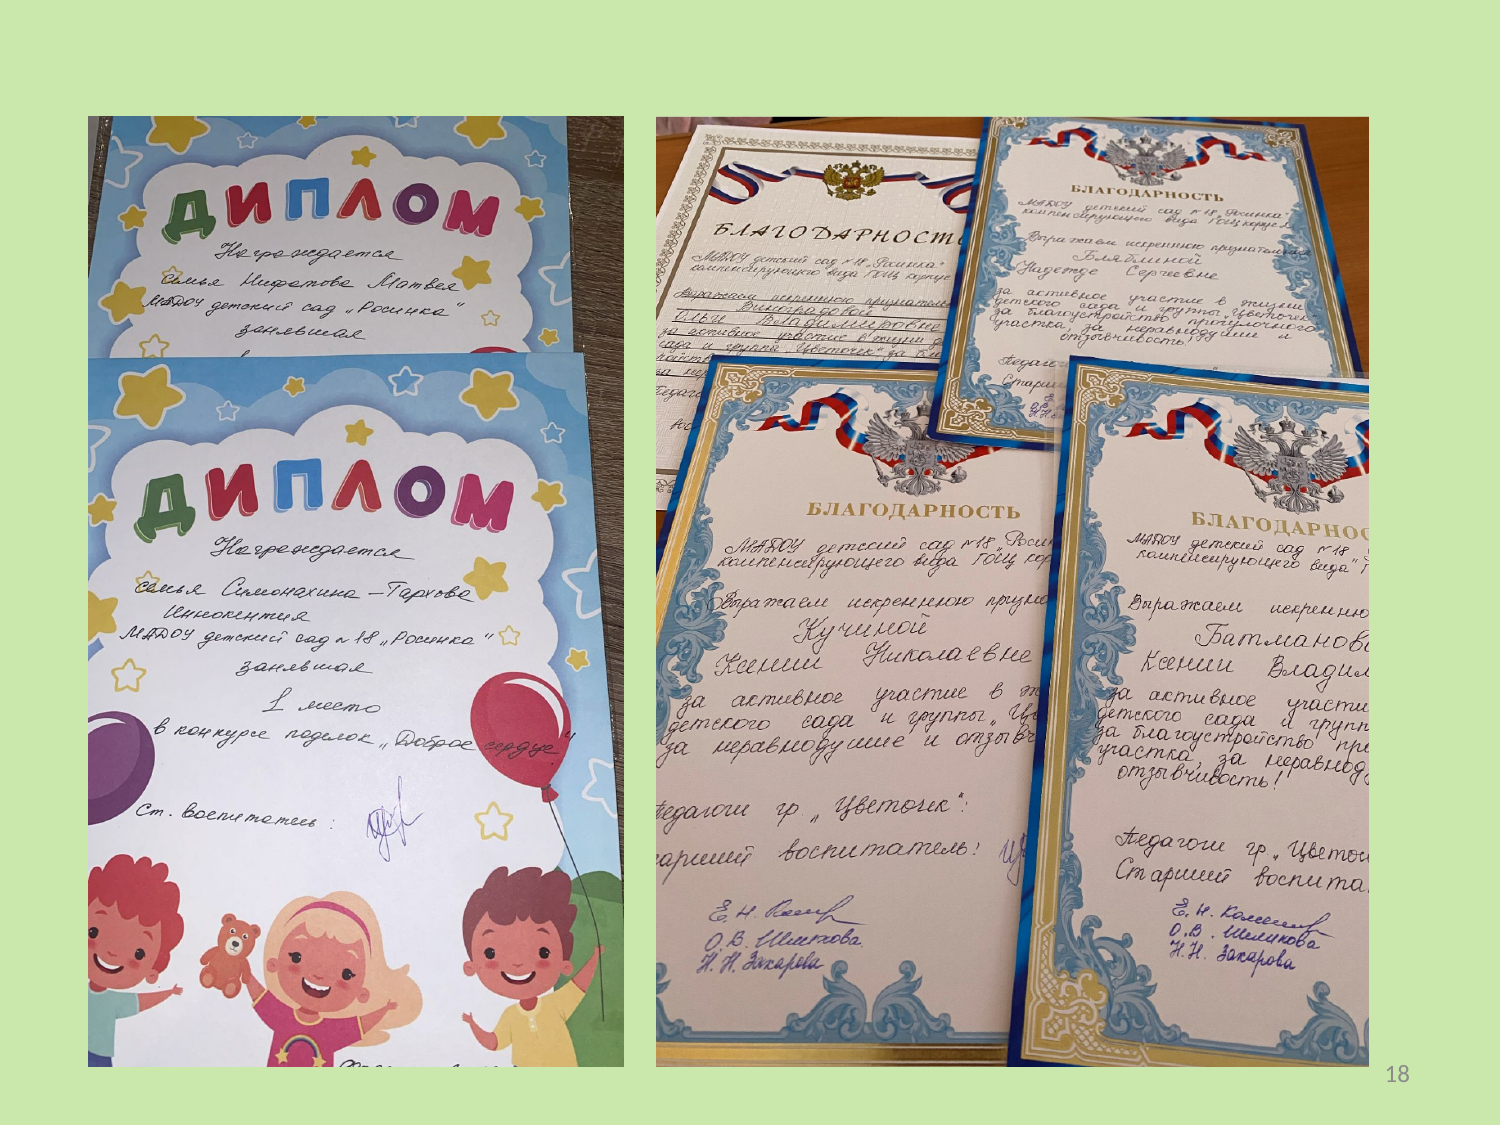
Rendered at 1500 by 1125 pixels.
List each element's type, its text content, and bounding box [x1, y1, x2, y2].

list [88, 115, 624, 1068]
picture [536, 118, 1488, 1066]
slide_number 18 [1074, 1042, 1425, 1103]
